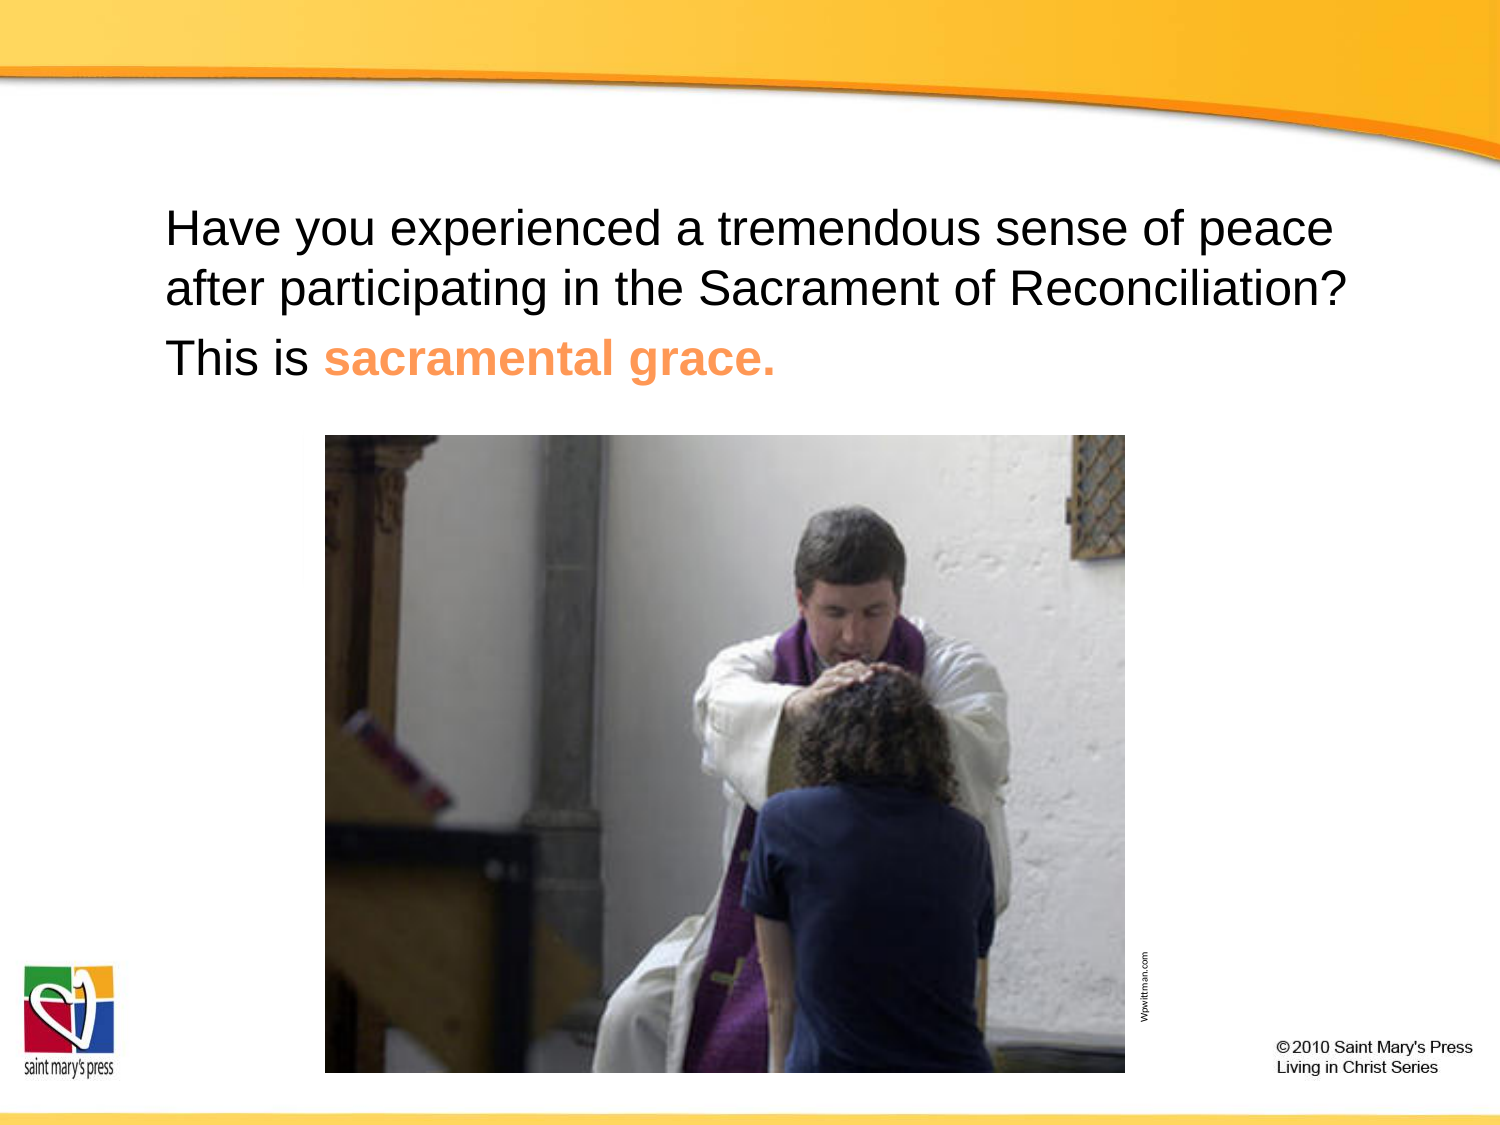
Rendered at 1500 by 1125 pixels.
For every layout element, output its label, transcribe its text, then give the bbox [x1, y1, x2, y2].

text_box Wpwittman.com [1129, 775, 1158, 1038]
picture [0, 0, 1500, 1125]
list Have you experienced a tremendous sense of peace after participating in the Sacrament of Reconciliation? This is sacramental grace. [150, 187, 1413, 613]
